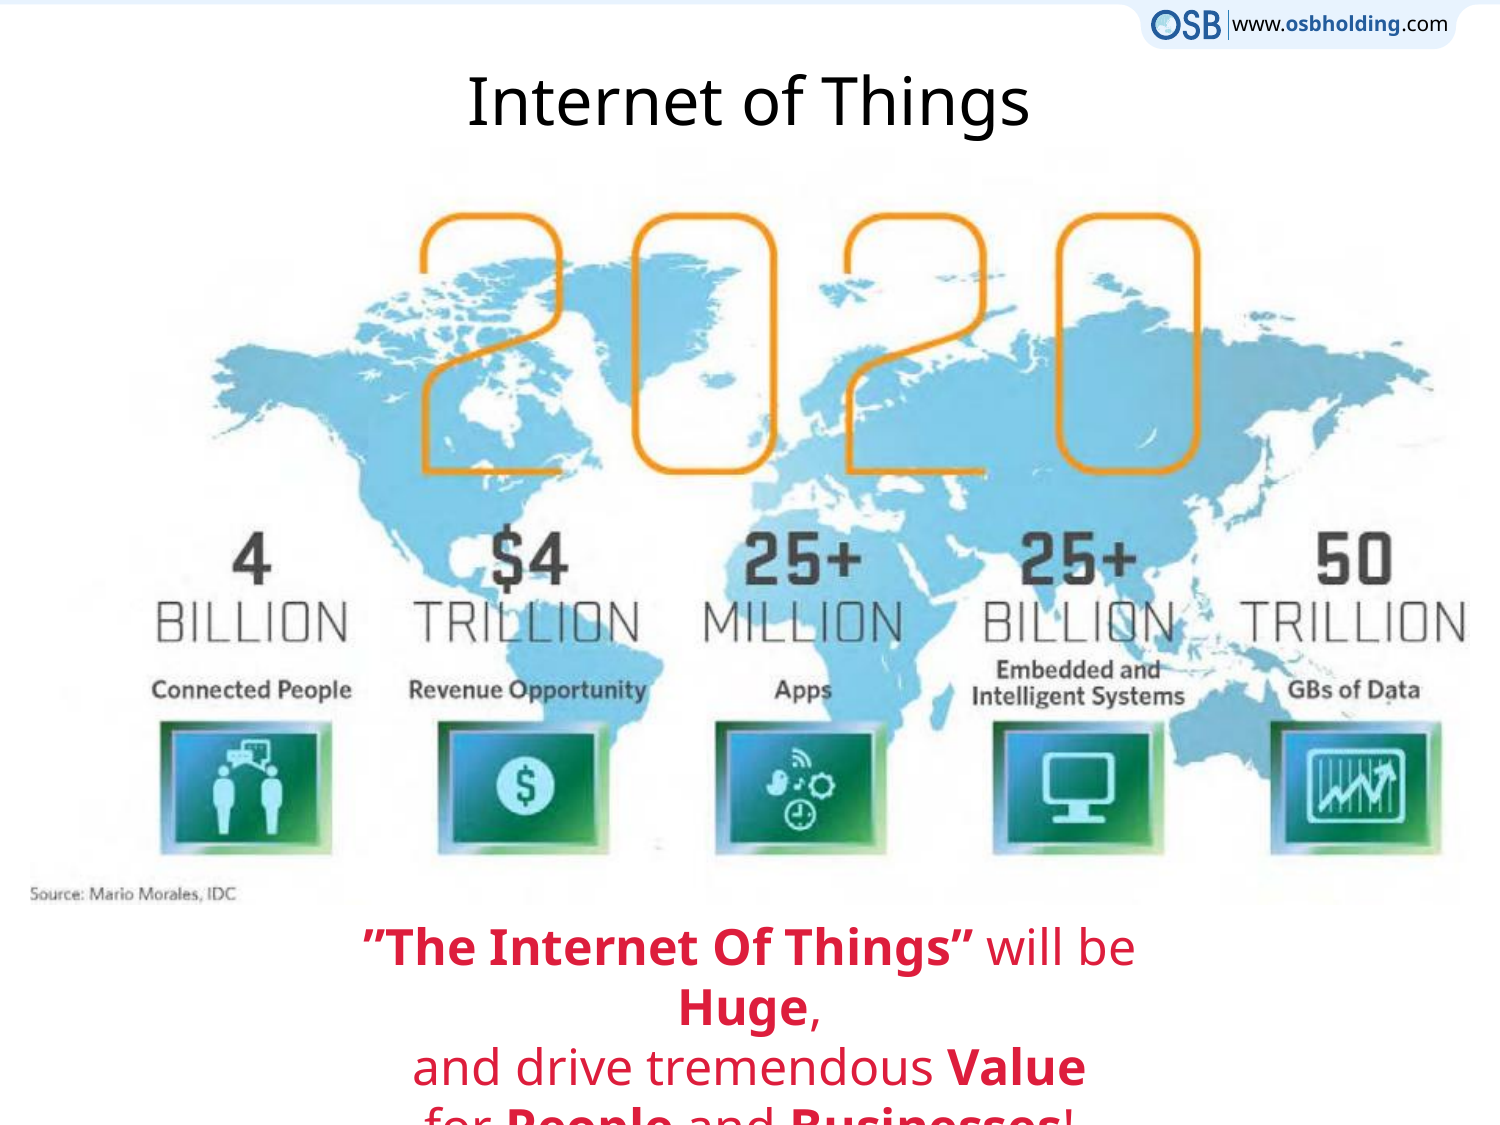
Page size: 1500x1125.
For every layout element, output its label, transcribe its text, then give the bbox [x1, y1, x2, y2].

text_box ”The Internet Of Things” will be Huge, and drive tremendous Value for People and Businesses! [289, 908, 1211, 1125]
title Internet of Things [45, 60, 1455, 147]
picture [29, 147, 1470, 905]
